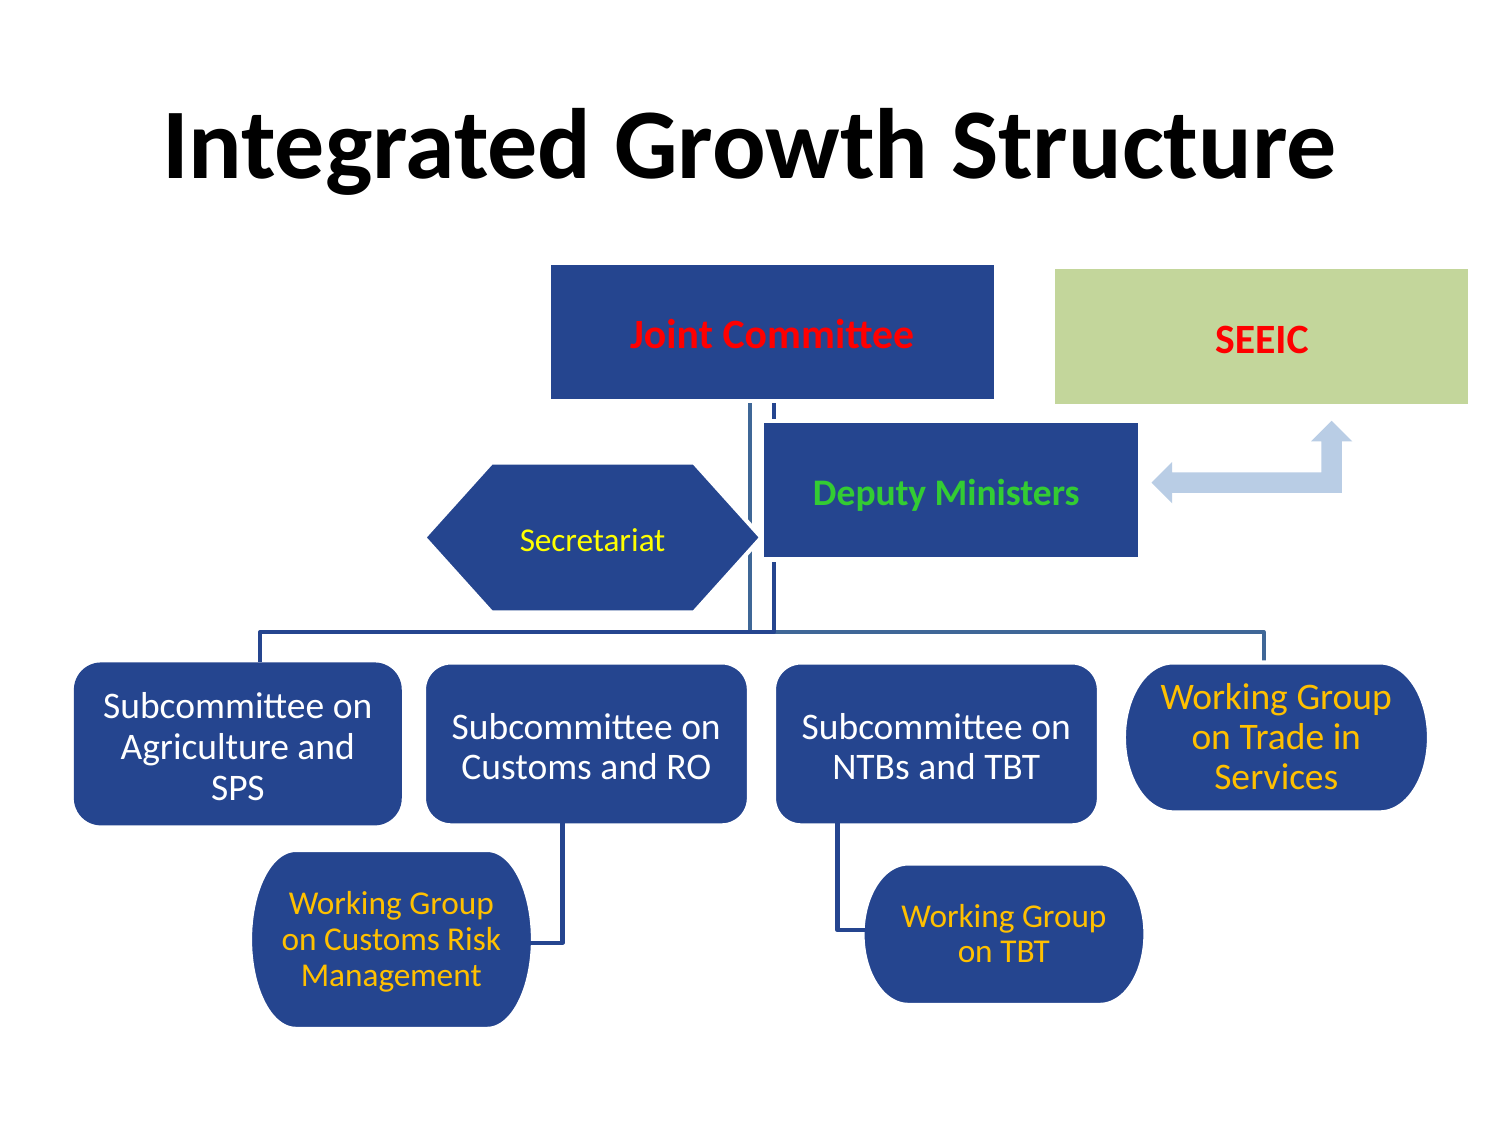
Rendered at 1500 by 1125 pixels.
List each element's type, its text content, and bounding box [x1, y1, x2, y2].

text_box Subcommittee on Agriculture and SPS [71, 660, 404, 828]
text_box [748, 403, 761, 414]
text_box [835, 799, 880, 932]
text_box Subcommittee on NTBs and TBT [771, 660, 1102, 828]
text_box Joint Committee [547, 260, 998, 403]
text_box [258, 544, 776, 660]
text_box Subcommittee on Customs and RO [421, 660, 752, 828]
text_box [520, 812, 565, 945]
text_box [658, 403, 776, 531]
title Integrated Growth Structure [75, 45, 1425, 233]
text_box Working Group on TBT [860, 861, 1148, 1007]
text_box [1149, 418, 1355, 506]
text_box Working Group on Trade in Services [1121, 660, 1432, 815]
text_box SEEIC [1051, 265, 1473, 408]
text_box Deputy Ministers [760, 419, 1142, 562]
text_box [776, 414, 785, 419]
text_box [776, 562, 1266, 660]
text_box Working Group on Customs Risk Management [247, 847, 535, 1031]
text_box Secretariat [422, 460, 760, 615]
